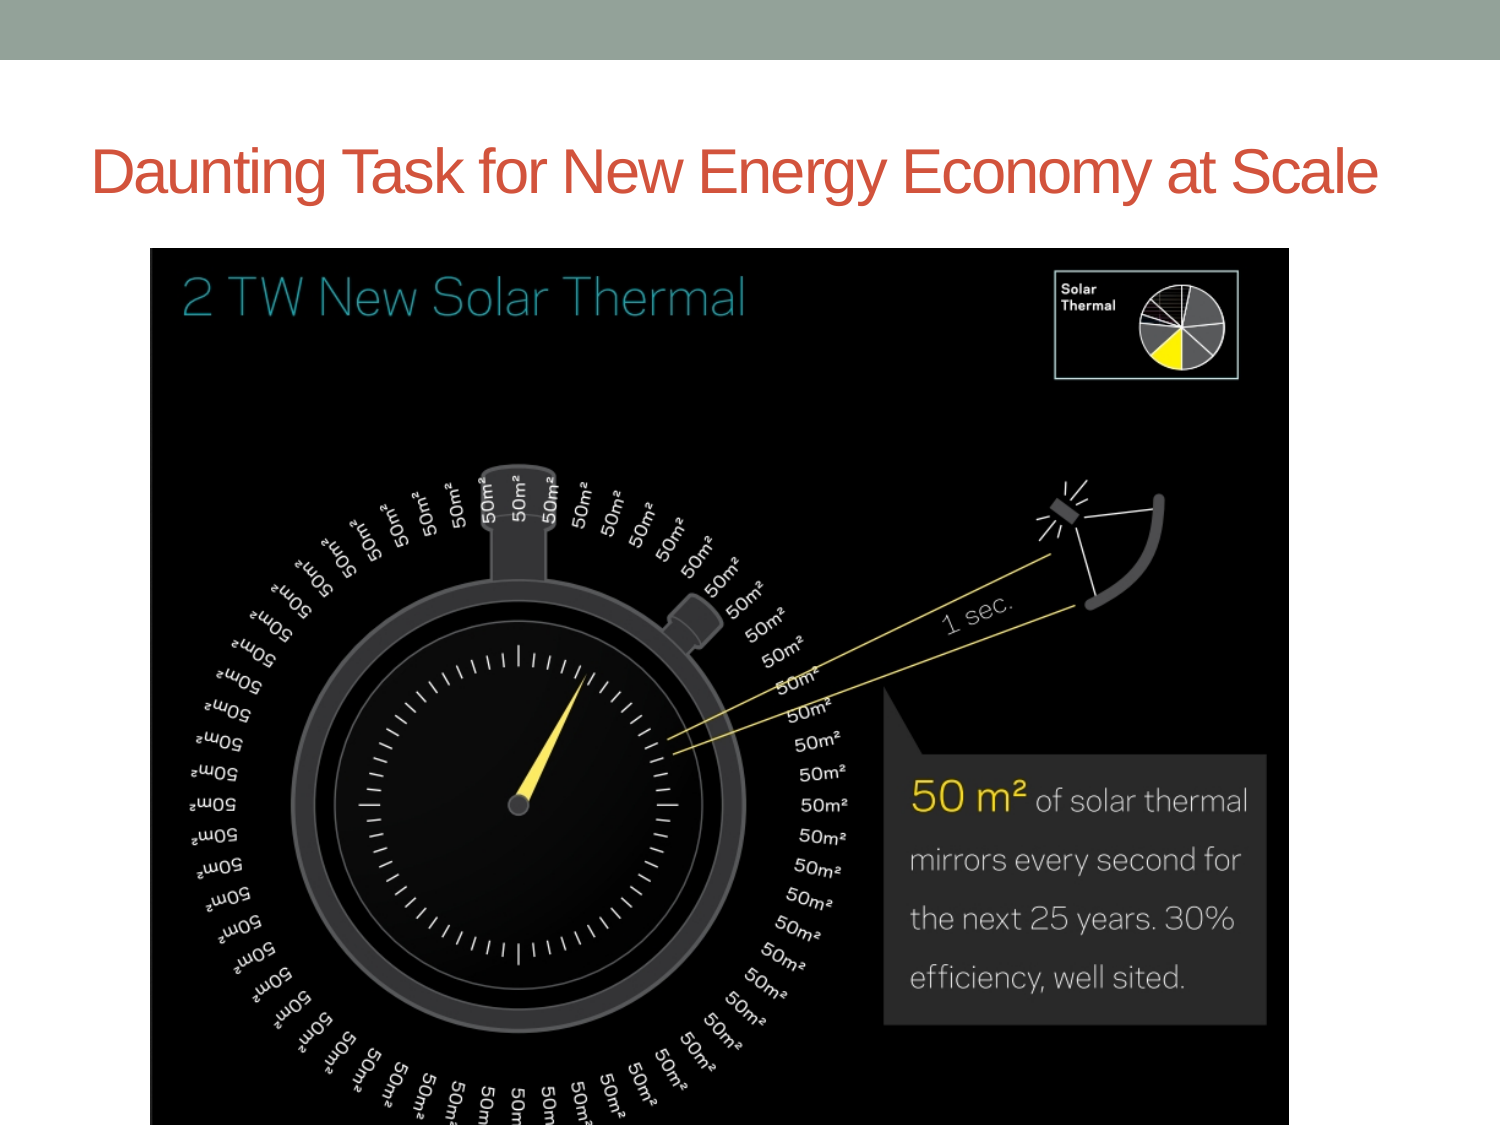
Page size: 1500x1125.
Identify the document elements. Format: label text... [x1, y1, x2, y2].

title Daunting Task for New Energy Economy at Scale [75, 87, 1425, 250]
picture [149, 248, 1290, 1125]
